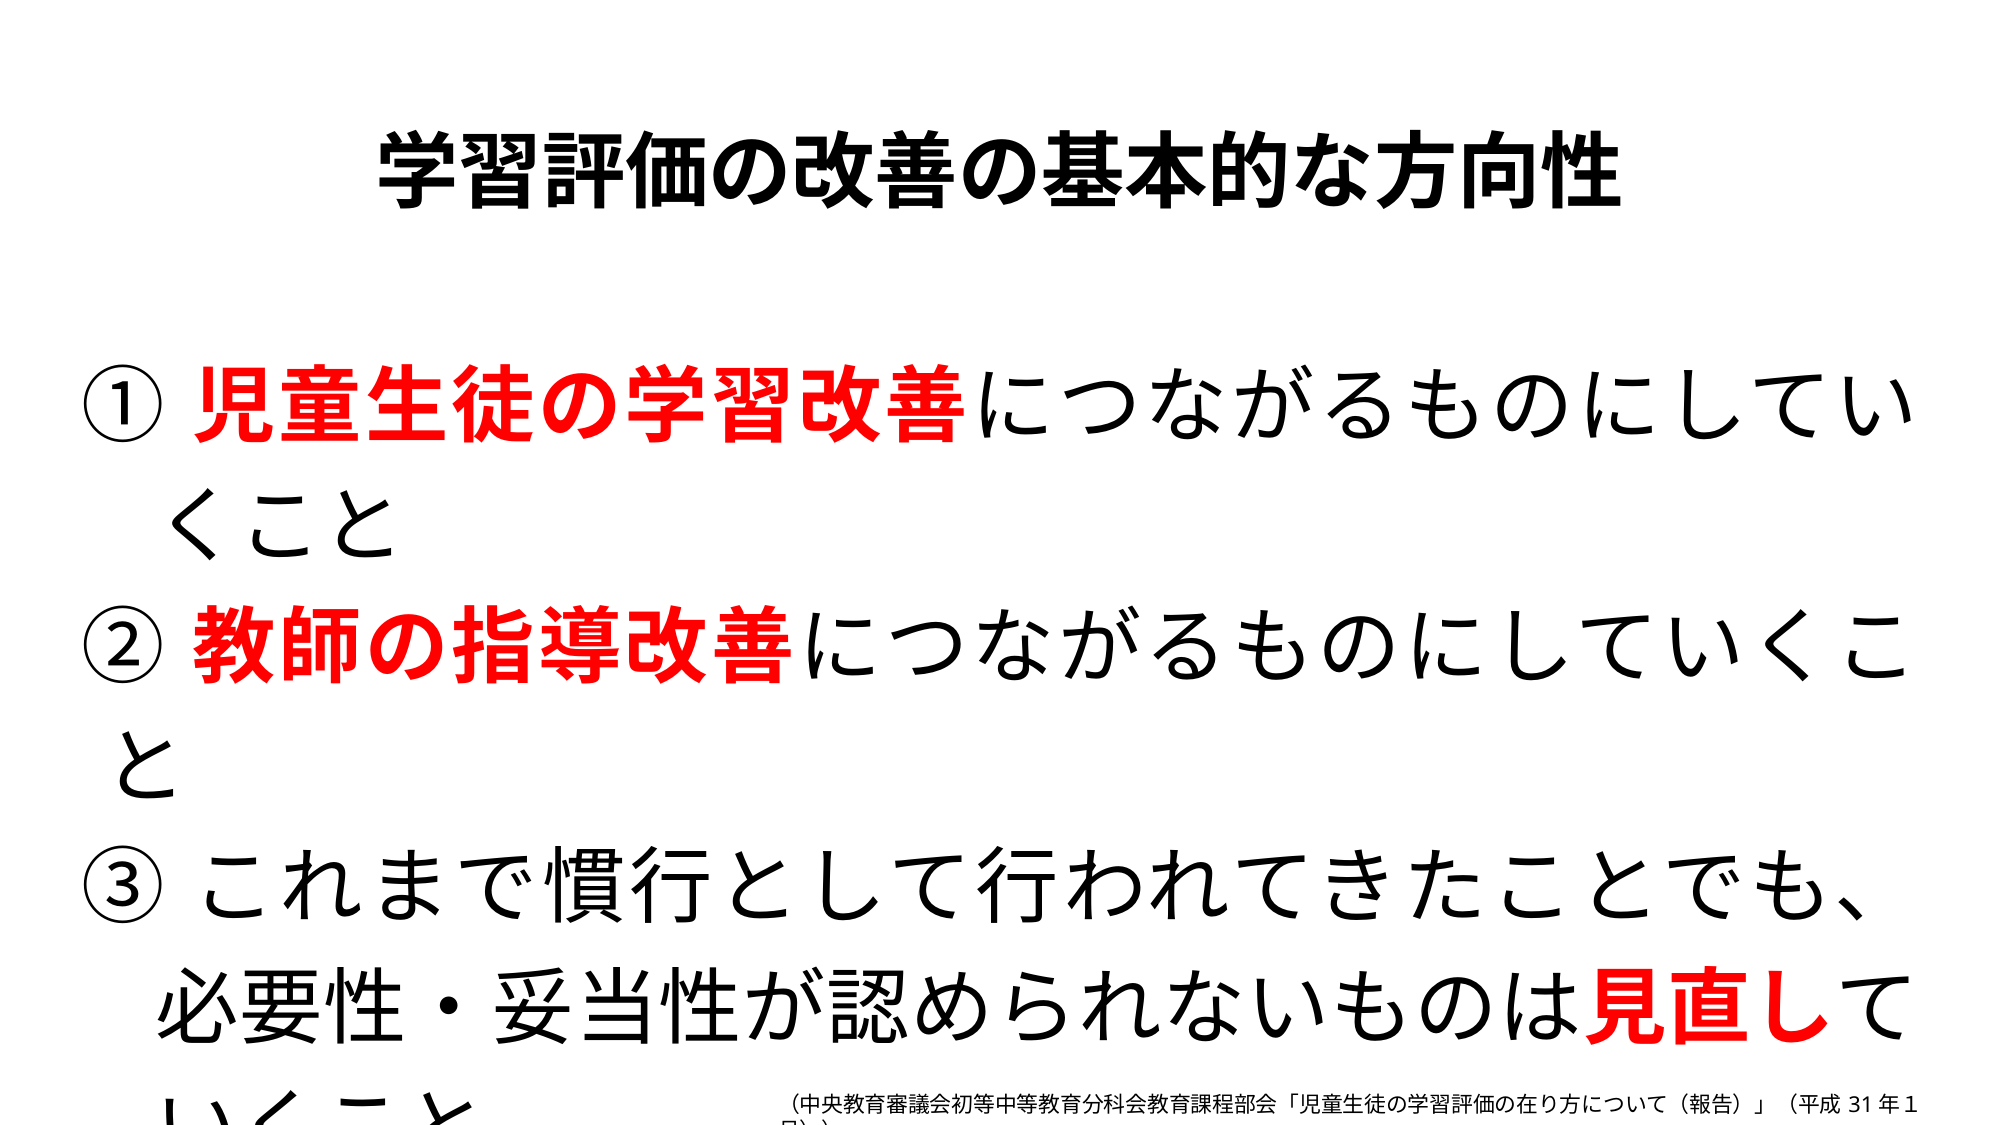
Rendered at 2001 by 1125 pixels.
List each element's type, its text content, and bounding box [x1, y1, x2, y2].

text_box （中央教育審議会初等中等教育分科会教育課程部会「児童生徒の学習評価の在り方について（報告）」（平成31年１月）） [763, 1083, 2000, 1125]
table_header 学習評価の改善の基本的な方向性 ①児童生徒の学習改善につながるものにしていくこと ②教師の指導改善につながるものにしていくこと ③これまで慣行として行われてきたことでも、必要性・妥当性が認められないものは見直していくこと [71, 105, 1929, 1125]
